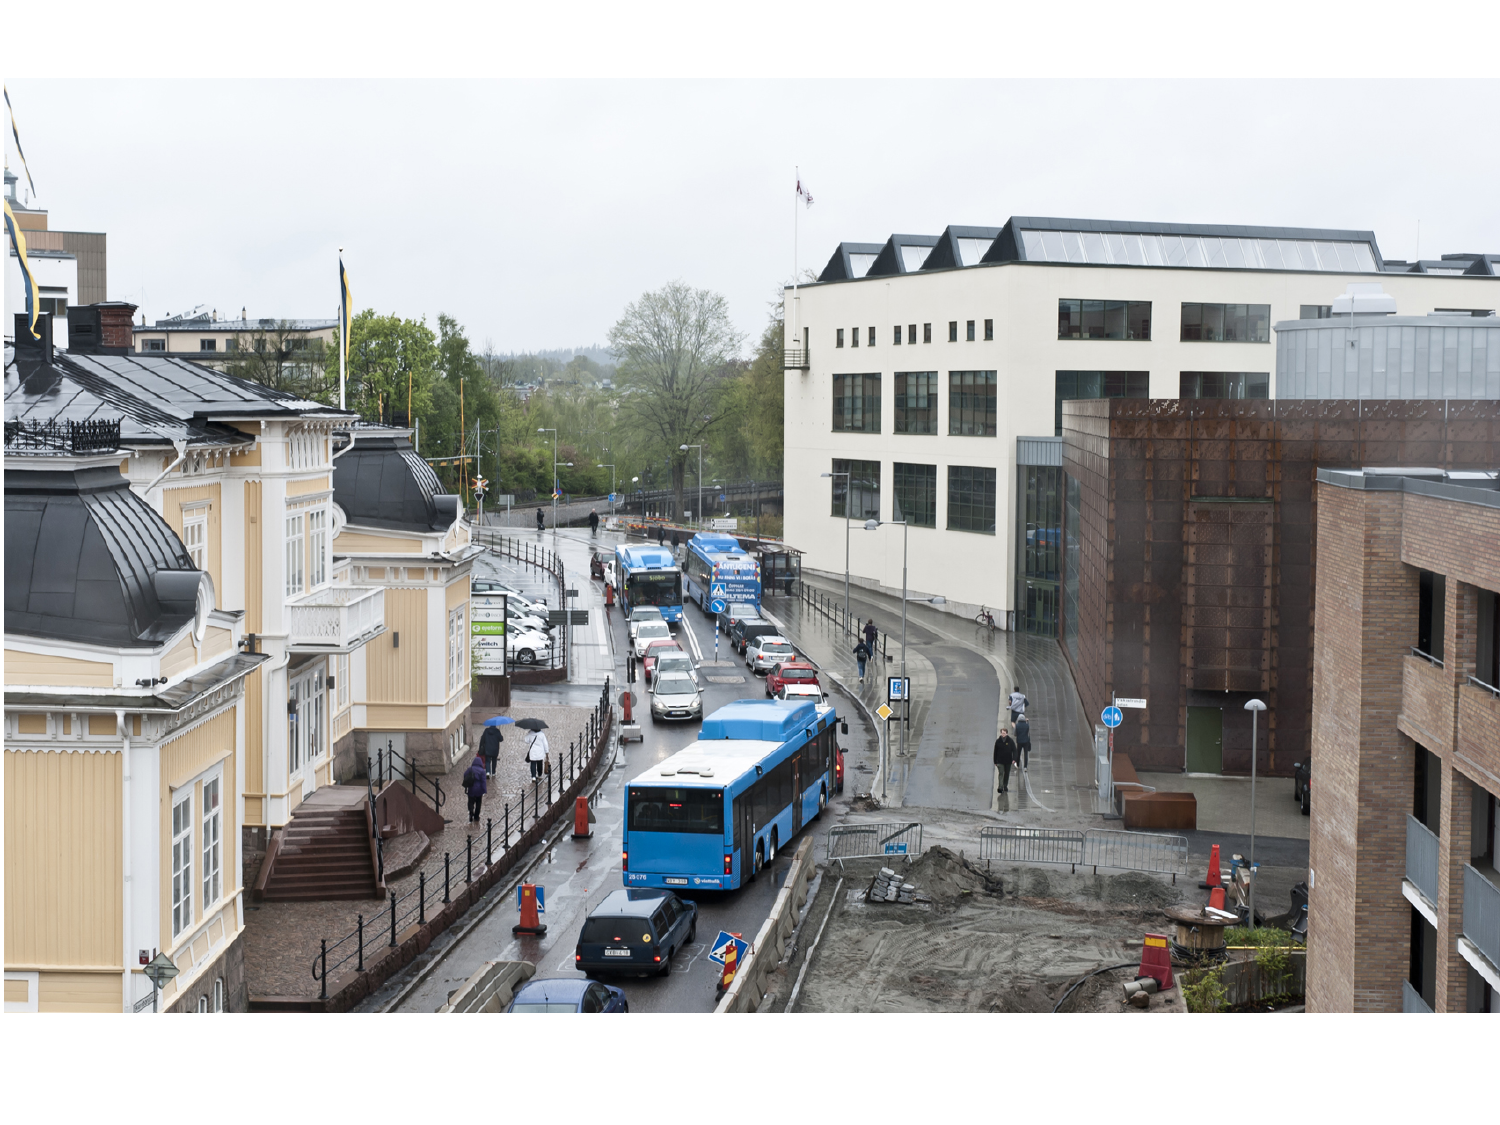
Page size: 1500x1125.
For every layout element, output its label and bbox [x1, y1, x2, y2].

list [4, 77, 1500, 1013]
